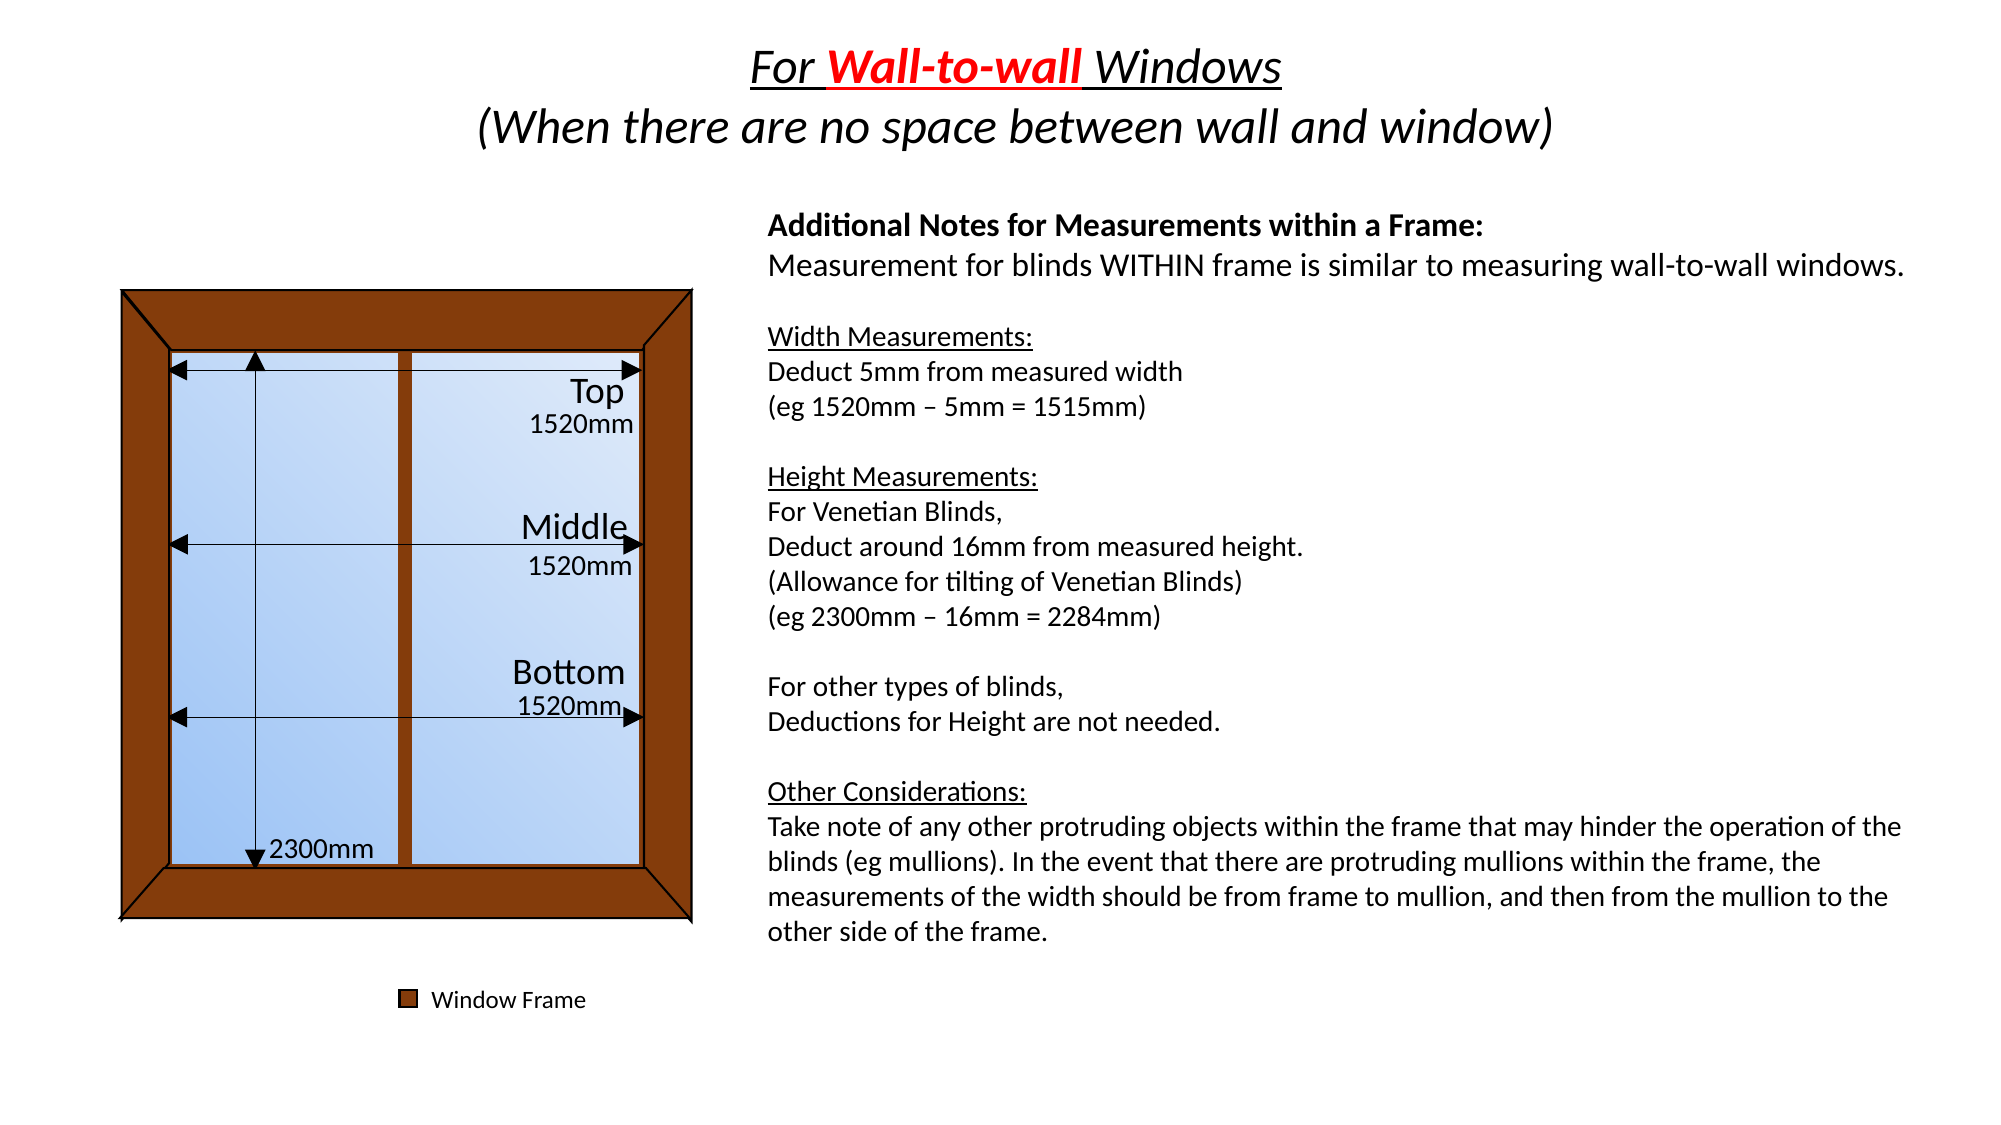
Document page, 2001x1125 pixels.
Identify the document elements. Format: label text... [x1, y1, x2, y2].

text_box Middle [506, 494, 642, 544]
text_box [171, 371, 255, 544]
text_box 1520mm [501, 679, 638, 717]
text_box [405, 718, 642, 867]
text_box [171, 545, 255, 717]
text_box 1520mm [501, 718, 638, 729]
text_box [405, 545, 642, 717]
text_box [642, 287, 693, 925]
text_box [117, 867, 692, 920]
text_box Top [555, 358, 640, 370]
text_box For Wall-to-wall Windows (When there are no space between wall and window) [461, 26, 1571, 161]
text_box Top [555, 371, 640, 397]
text_box Bottom [497, 639, 642, 700]
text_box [399, 975, 603, 1022]
text_box [256, 371, 405, 544]
text_box [405, 371, 642, 544]
text_box [122, 289, 690, 352]
text_box Additional Notes for Measurements within a Frame: Measurement for blinds WITHIN frame is similar to measuring wall-to-wall windows. Width Measurements: Deduct 5mm from measured width (eg 1520mm – 5mm = 1515mm) Height Measurements: For Venetian Blinds, Deduct around 16mm from measured height. (Allowance for tilting of Venetian Blinds) (eg 2300mm – 16mm = 2284mm) For other types of blinds, Deductions for Height are not needed. Other Considerations: Take note of any other protruding objects within the frame that may hinder the operation of the blinds (eg mullions). In the event that there are protruding mullions within the frame, the measurements of the width should be from frame to mullion, and then from the mullion to the other side of the frame. [752, 195, 1958, 990]
text_box [120, 289, 171, 915]
text_box [257, 352, 405, 370]
text_box [256, 718, 405, 867]
text_box 1520mm [512, 545, 642, 589]
text_box 1520mm [512, 538, 642, 544]
text_box 1520mm [514, 397, 642, 447]
text_box [169, 718, 255, 867]
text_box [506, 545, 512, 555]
text_box 2300mm [256, 821, 390, 867]
text_box [256, 545, 405, 717]
text_box [405, 352, 642, 370]
text_box [171, 352, 253, 370]
